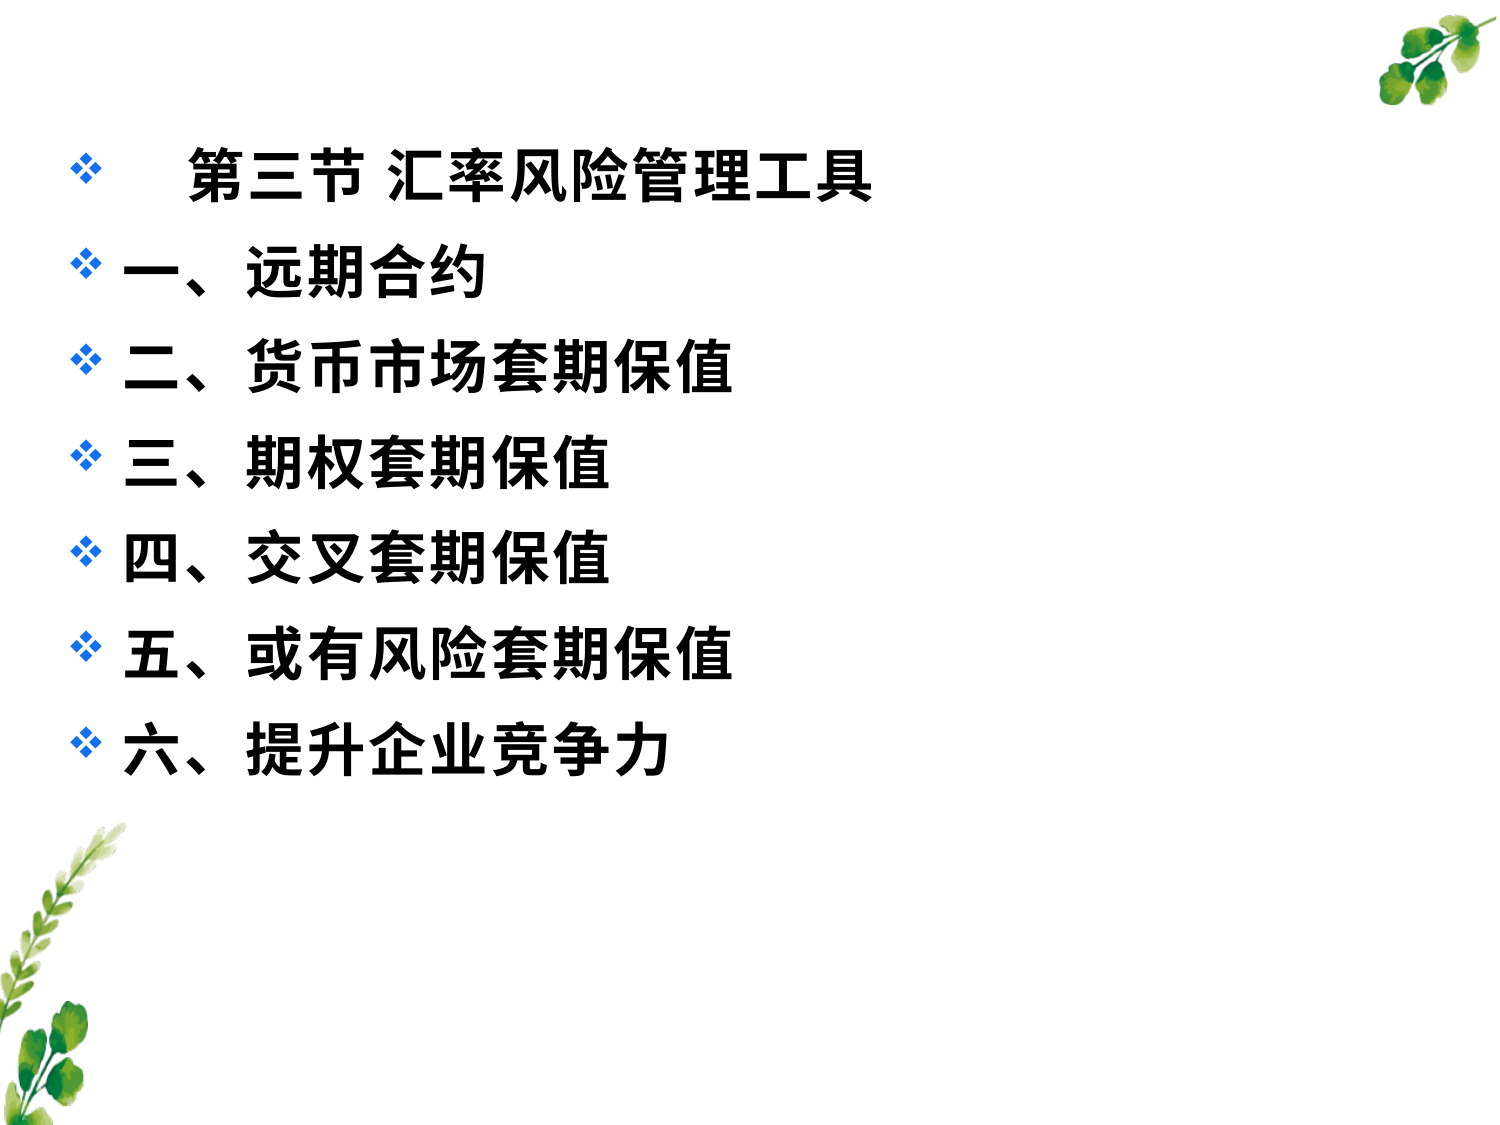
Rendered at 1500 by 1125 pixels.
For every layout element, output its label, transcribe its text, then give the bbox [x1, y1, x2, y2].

picture [1374, 0, 1500, 116]
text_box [0, 801, 88, 1125]
picture [88, 814, 161, 961]
list 第三节 汇率风险管理工具 一、远期合约 二、货币市场套期保值 三、期权套期保值 四、交叉套期保值 五、或有风险套期保值 六、提升企业竞争力 [49, 124, 1452, 814]
